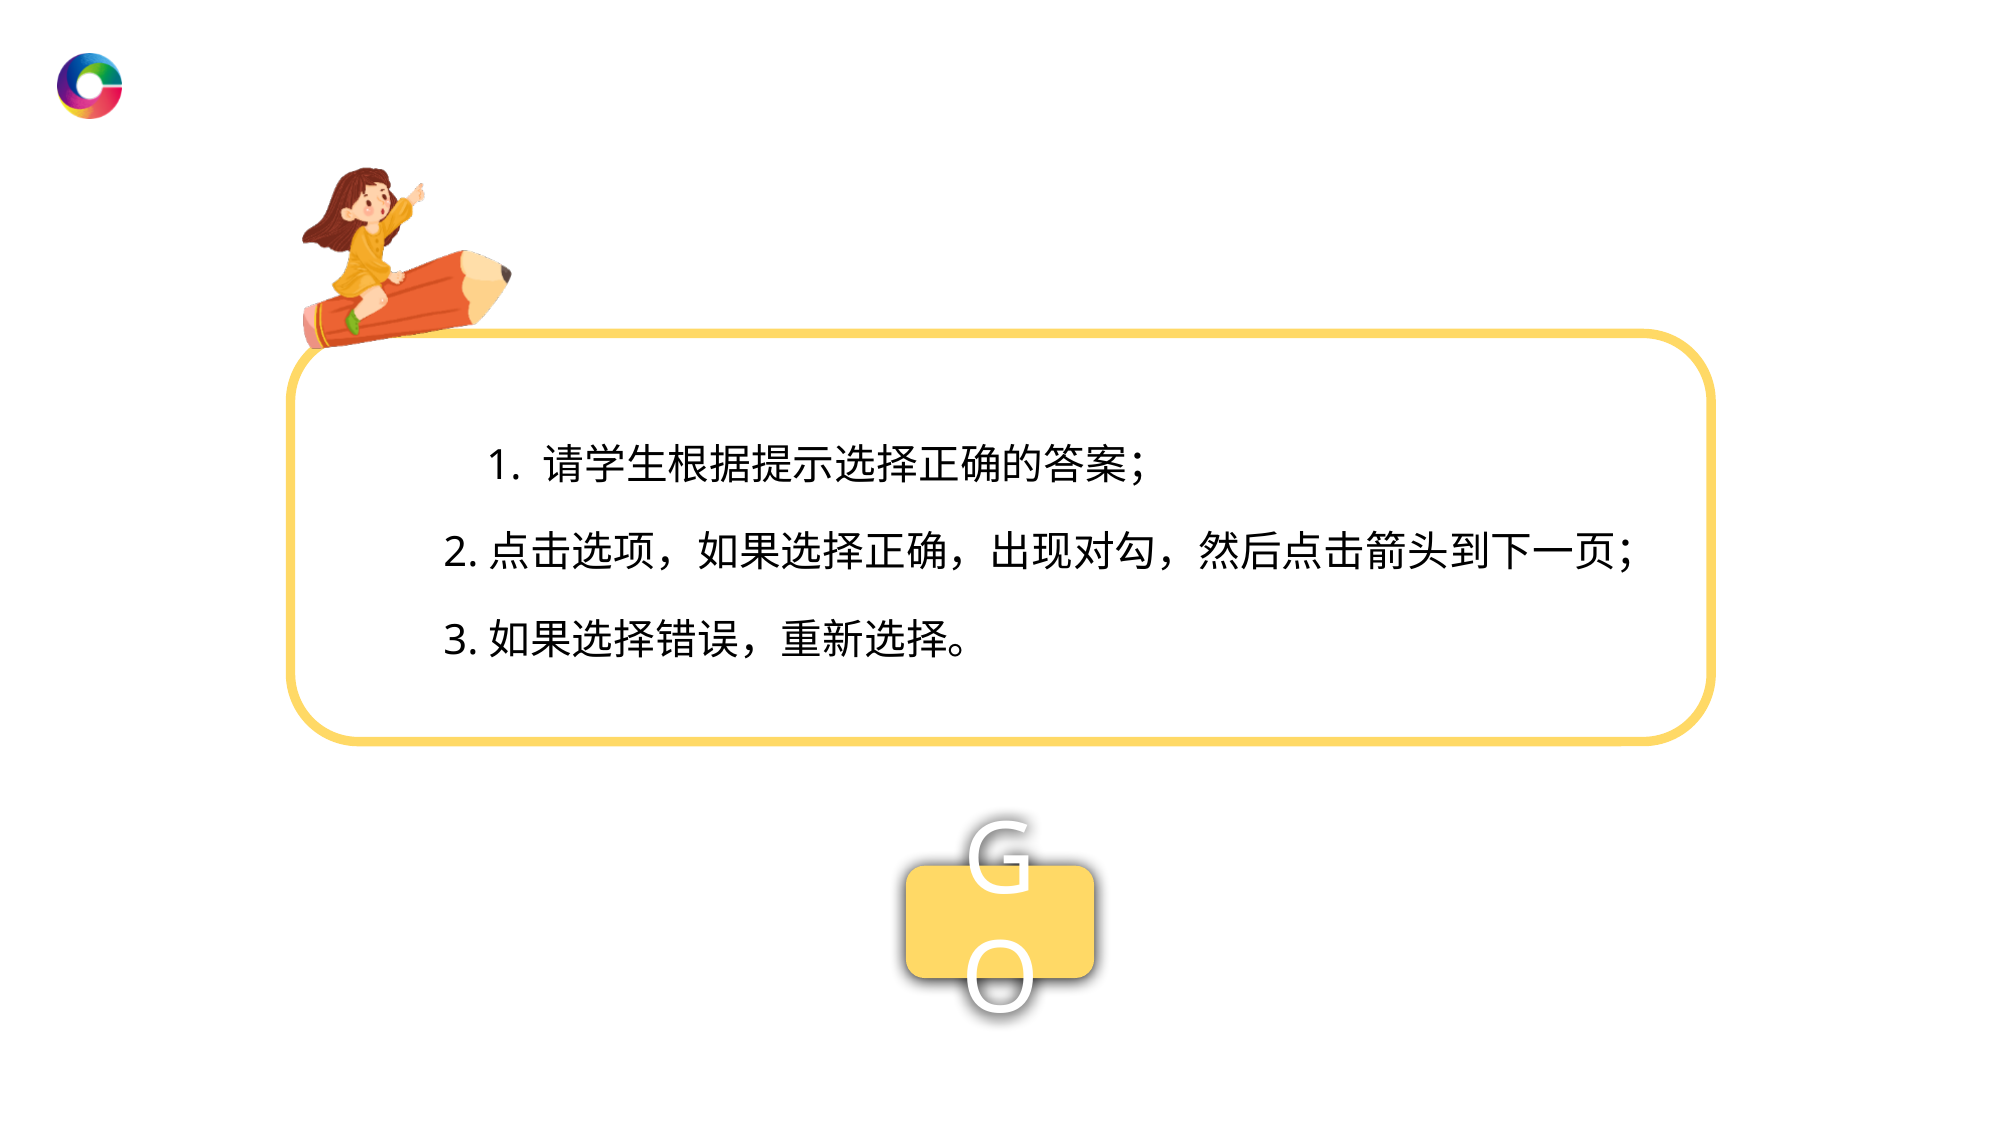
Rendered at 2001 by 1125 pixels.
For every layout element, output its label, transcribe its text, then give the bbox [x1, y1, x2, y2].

text_box GO [904, 864, 1096, 980]
text_box 1. 请学生根据提示选择正确的答案； 2.点击选项，如果选择正确，出现对勾，然后点击箭头到下一页； 3.如果选择错误，重新选择。 [289, 332, 1713, 743]
picture [288, 92, 526, 452]
picture [57, 53, 122, 119]
